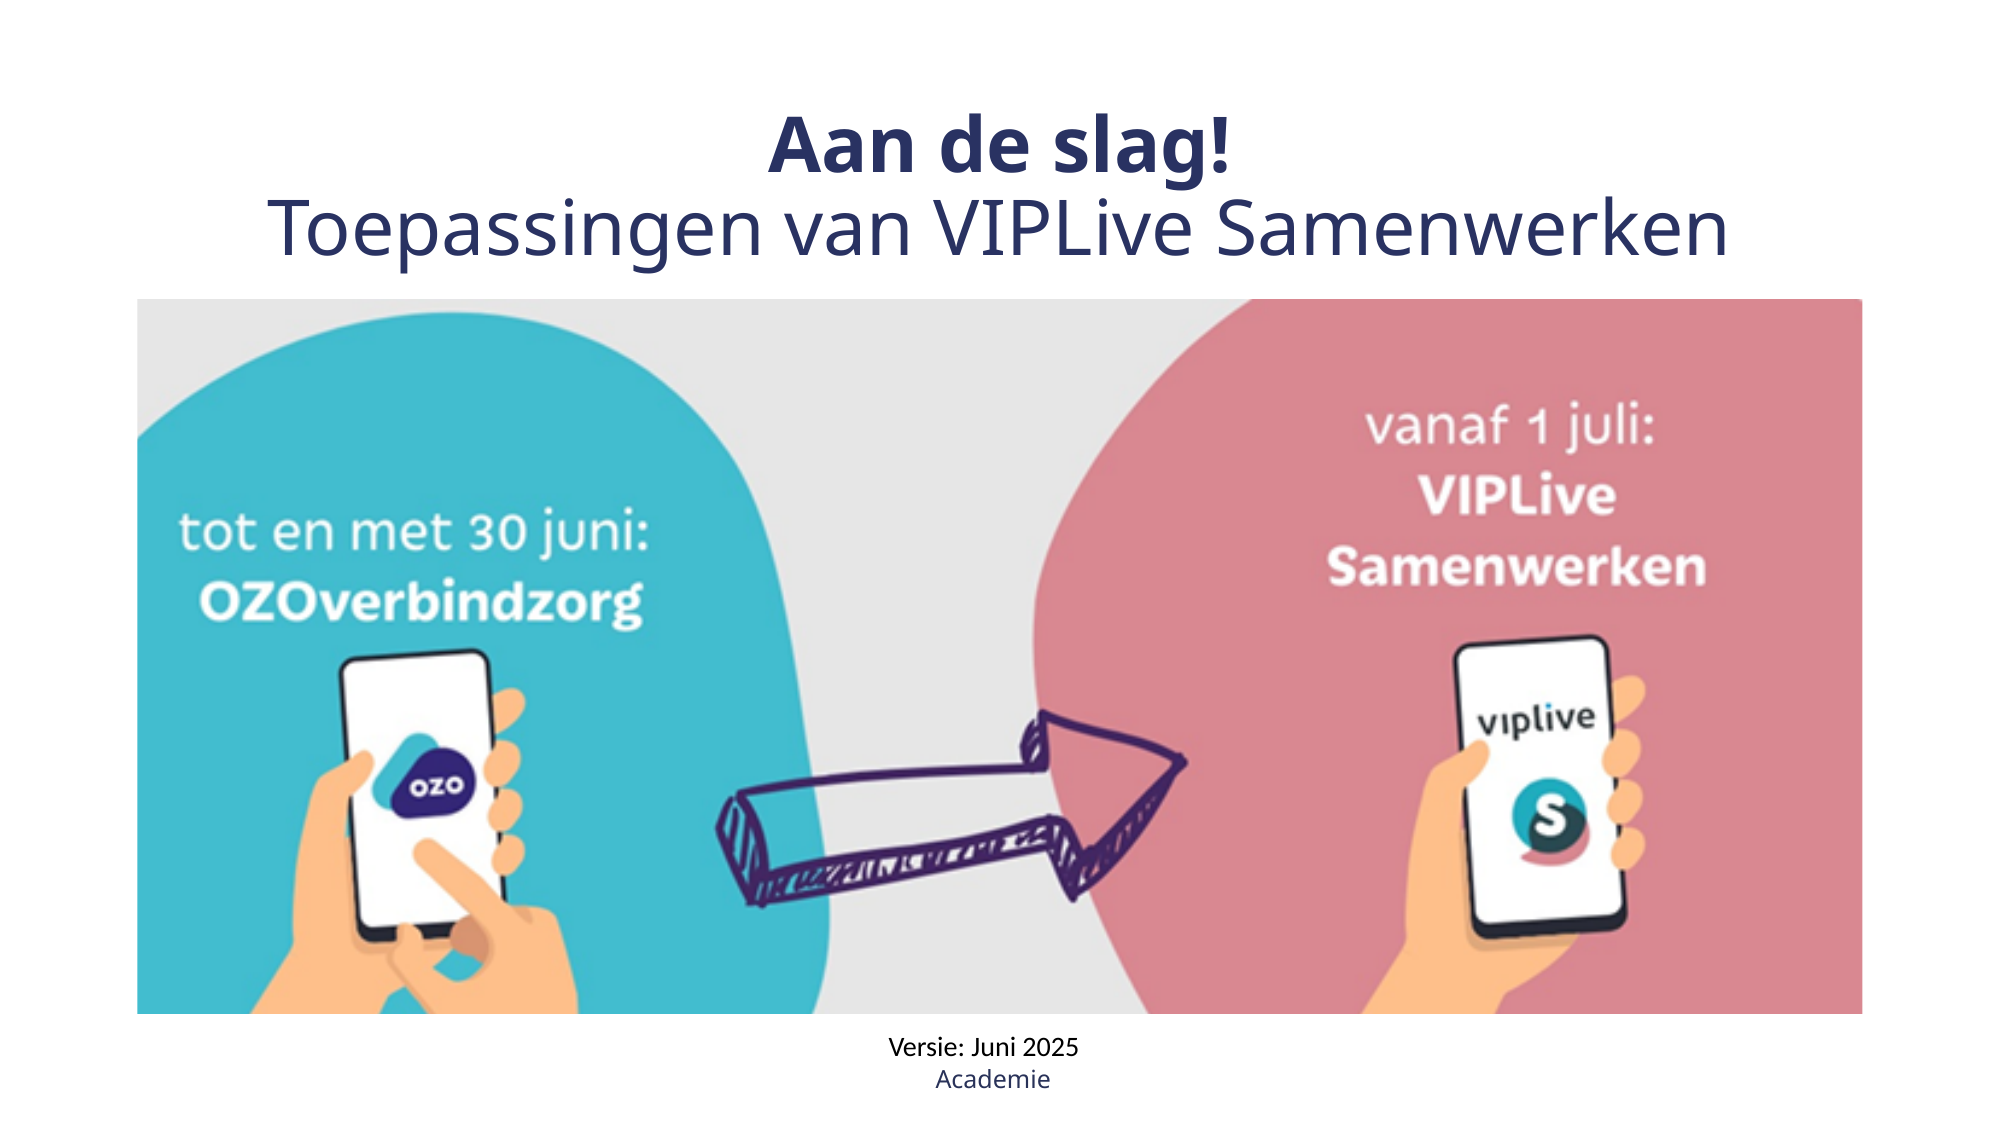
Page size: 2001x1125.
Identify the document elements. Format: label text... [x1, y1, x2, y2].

text_box Aan de slag! Toepassingen van VIPLive Samenwerken [137, 80, 1863, 298]
picture [137, 299, 1863, 1014]
text_box Versie: Juni 2025 [715, 1024, 1254, 1070]
